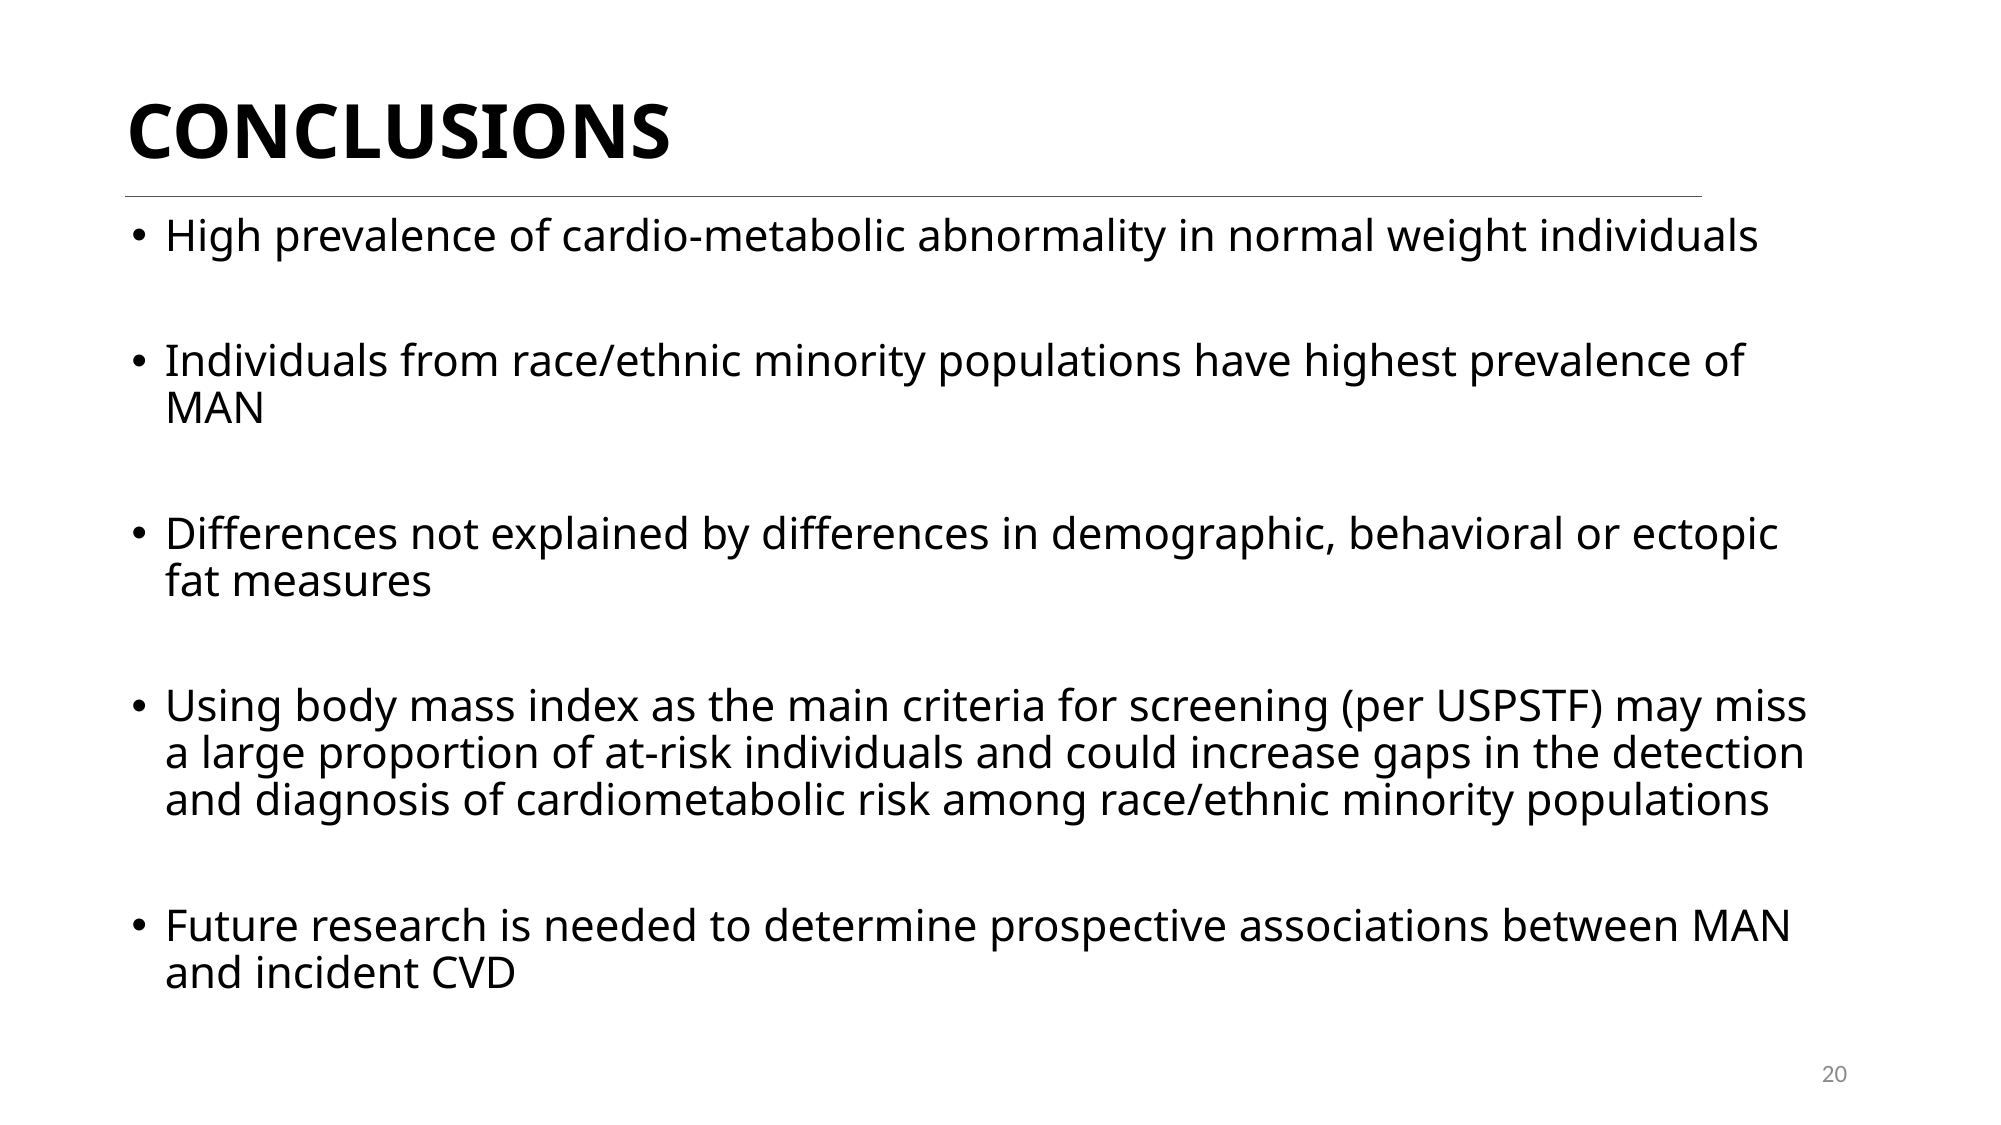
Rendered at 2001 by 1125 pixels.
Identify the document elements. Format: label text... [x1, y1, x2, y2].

list High prevalence of cardio-metabolic abnormality in normal weight individuals Individuals from race/ethnic minority populations have highest prevalence of MAN Differences not explained by differences in demographic, behavioral or ectopic fat measures Using body mass index as the main criteria for screening (per USPSTF) may miss a large proportion of at-risk individuals and could increase gaps in the detection and diagnosis of cardiometabolic risk among race/ethnic minority populations Future research is needed to determine prospective associations between MAN and incident CVD [116, 206, 1855, 1014]
text_box CONCLUSIONS [111, 62, 1522, 207]
slide_number 20 [1412, 1042, 1863, 1103]
